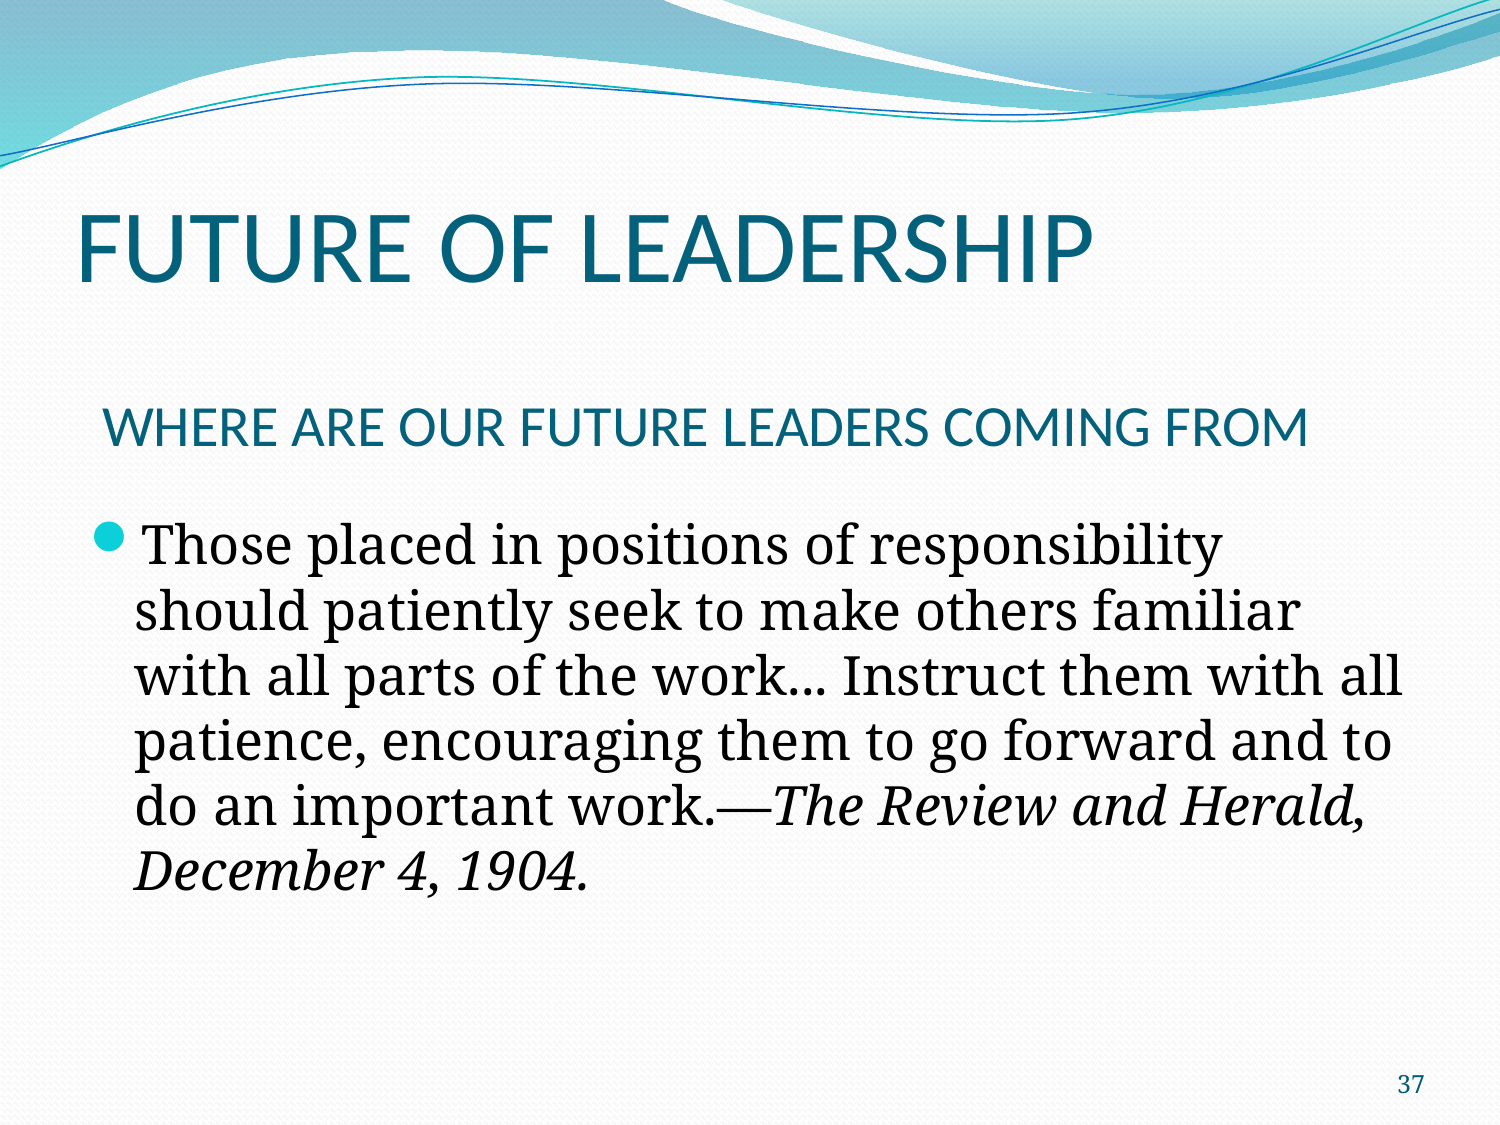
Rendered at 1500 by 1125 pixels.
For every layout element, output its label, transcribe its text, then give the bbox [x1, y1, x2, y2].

slide_number 37 [1299, 1042, 1425, 1103]
title FUTURE OF LEADERSHIP [75, 115, 1425, 303]
text_box WHERE ARE OUR FUTURE LEADERS COMING FROM [102, 329, 1367, 459]
list Those placed in positions of responsibility should patiently seek to make others familiar with all parts of the work... Instruct them with all patience, encouraging them to go forward and to do an important work.—The Review and Herald, December 4, 1904. [75, 503, 1425, 1038]
